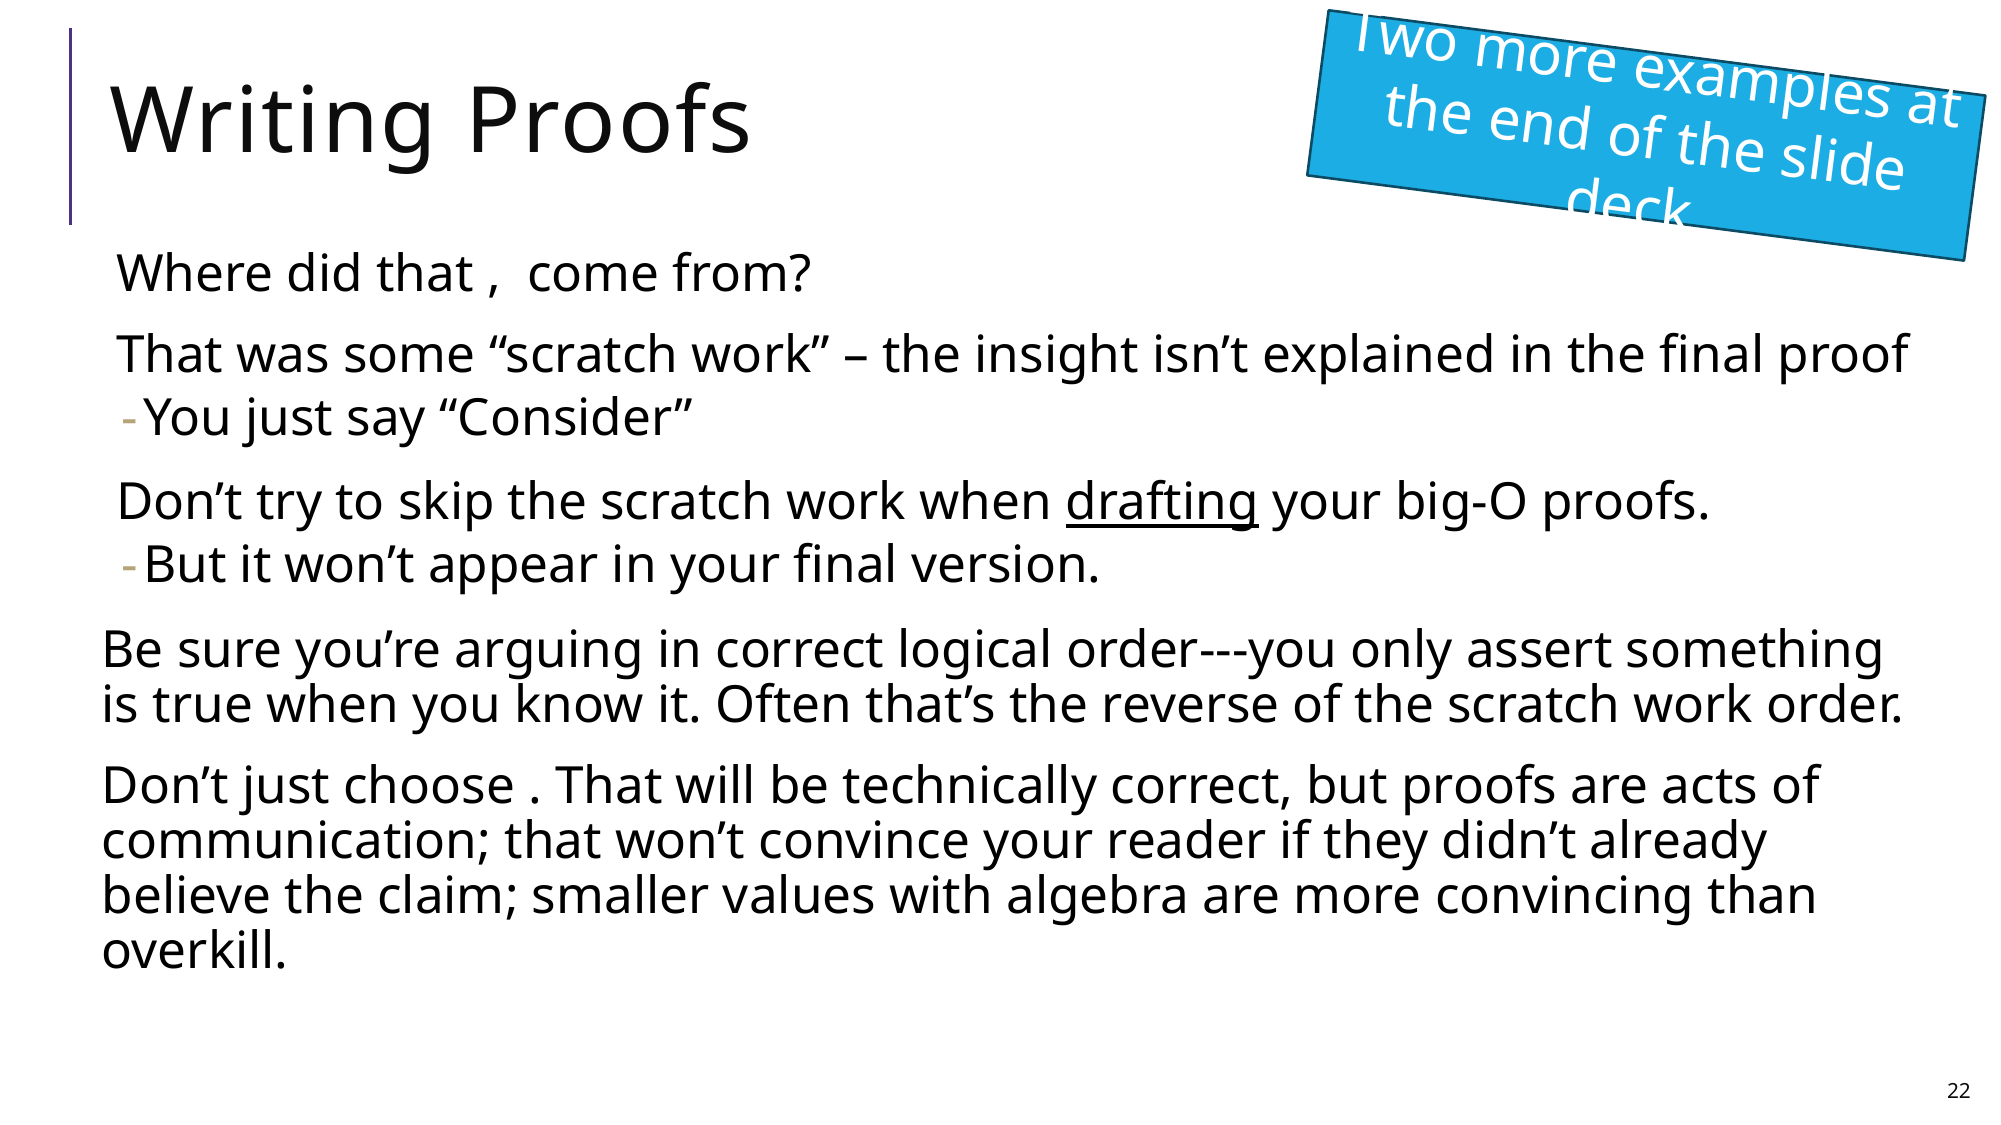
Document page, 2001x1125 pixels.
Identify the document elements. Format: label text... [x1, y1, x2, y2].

slide_number 22 [1916, 1069, 1986, 1115]
text_box Two more examples at the end of the slide deck. [1305, 8, 1987, 262]
title Writing Proofs [94, 43, 1556, 210]
title Writing Proofs [1599, 43, 1930, 86]
